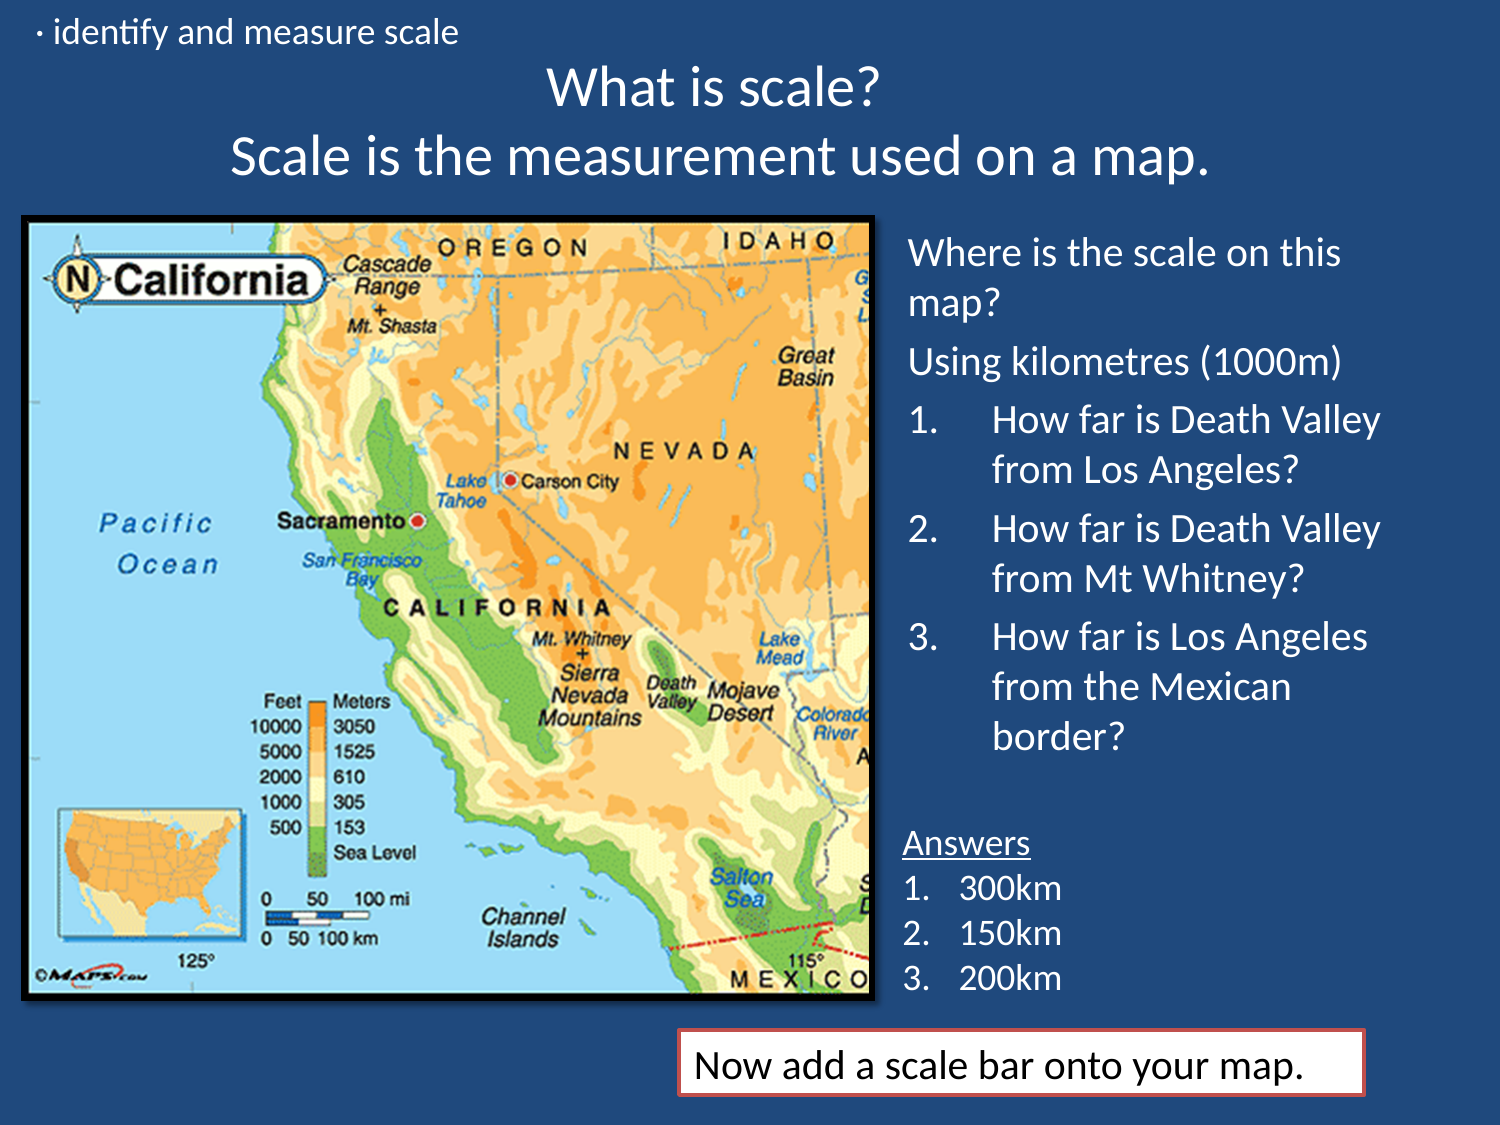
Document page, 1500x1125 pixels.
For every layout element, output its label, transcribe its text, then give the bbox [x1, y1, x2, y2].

list Where is the scale on this map? Using kilometres (1000m) How far is Death Valley from Los Angeles? How far is Death Valley from Mt Whitney? How far is Los Angeles from the Mexican border? [893, 217, 1426, 787]
text_box · identify and measure scale [20, 0, 475, 60]
text_box Answers 300km 150km 200km [887, 810, 1435, 1051]
text_box Now add a scale bar onto your map. [677, 1028, 1366, 1097]
title What is scale? Scale is the measurement used on a map. [123, 60, 1319, 175]
picture [17, 211, 888, 1014]
